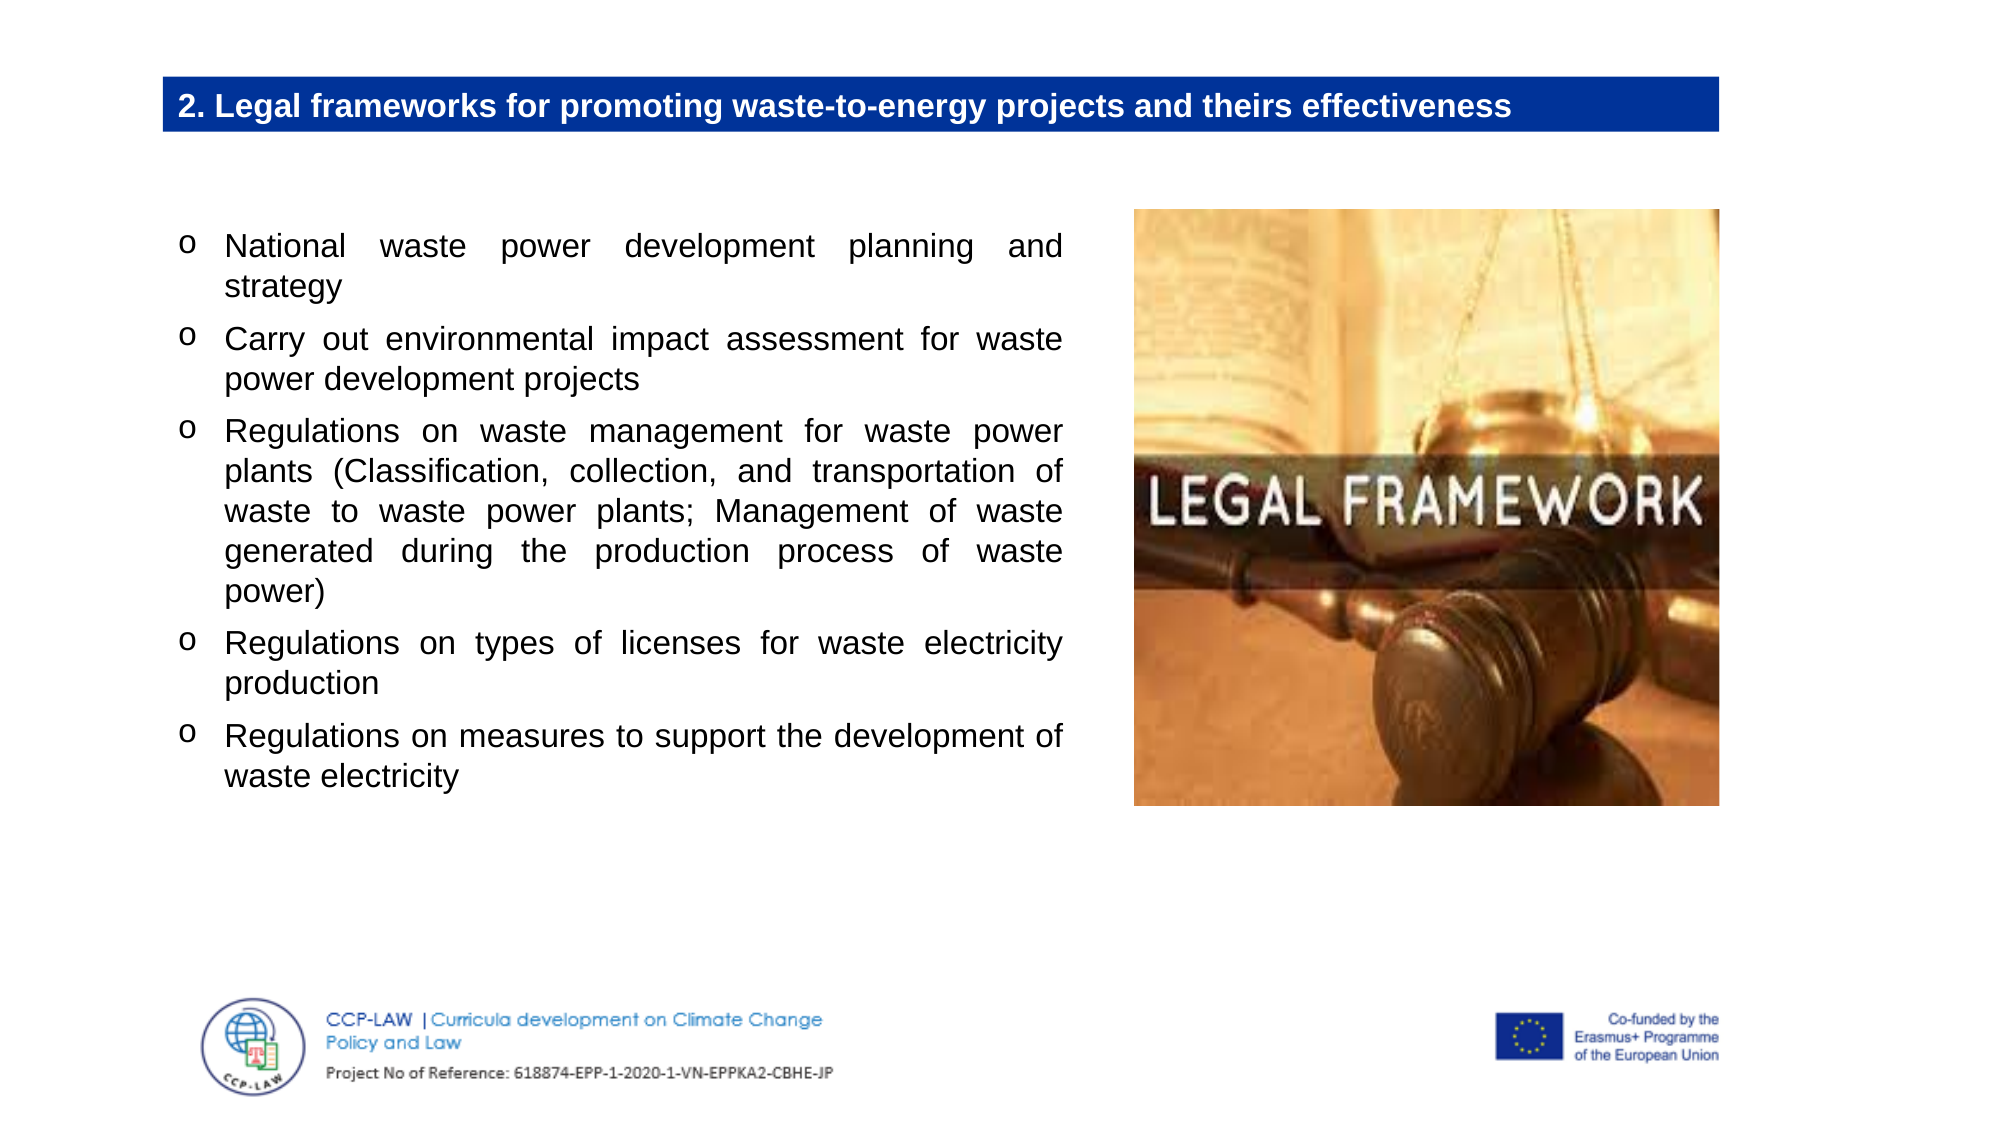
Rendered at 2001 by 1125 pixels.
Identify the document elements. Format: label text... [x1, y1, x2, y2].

text_box National waste power development planning and strategy Carry out environmental impact assessment for waste power development projects Regulations on waste management for waste power plants (Classification, collection, and transportation of waste to waste power plants; Management of waste generated during the production process of waste power) Regulations on types of licenses for waste electricity production Regulations on measures to support the development of waste electricity [162, 217, 1080, 802]
text_box 2. Legal frameworks for promoting waste-to-energy projects and theirs effectiveness [162, 76, 1720, 132]
picture [1133, 209, 1720, 806]
picture [183, 966, 1817, 1125]
